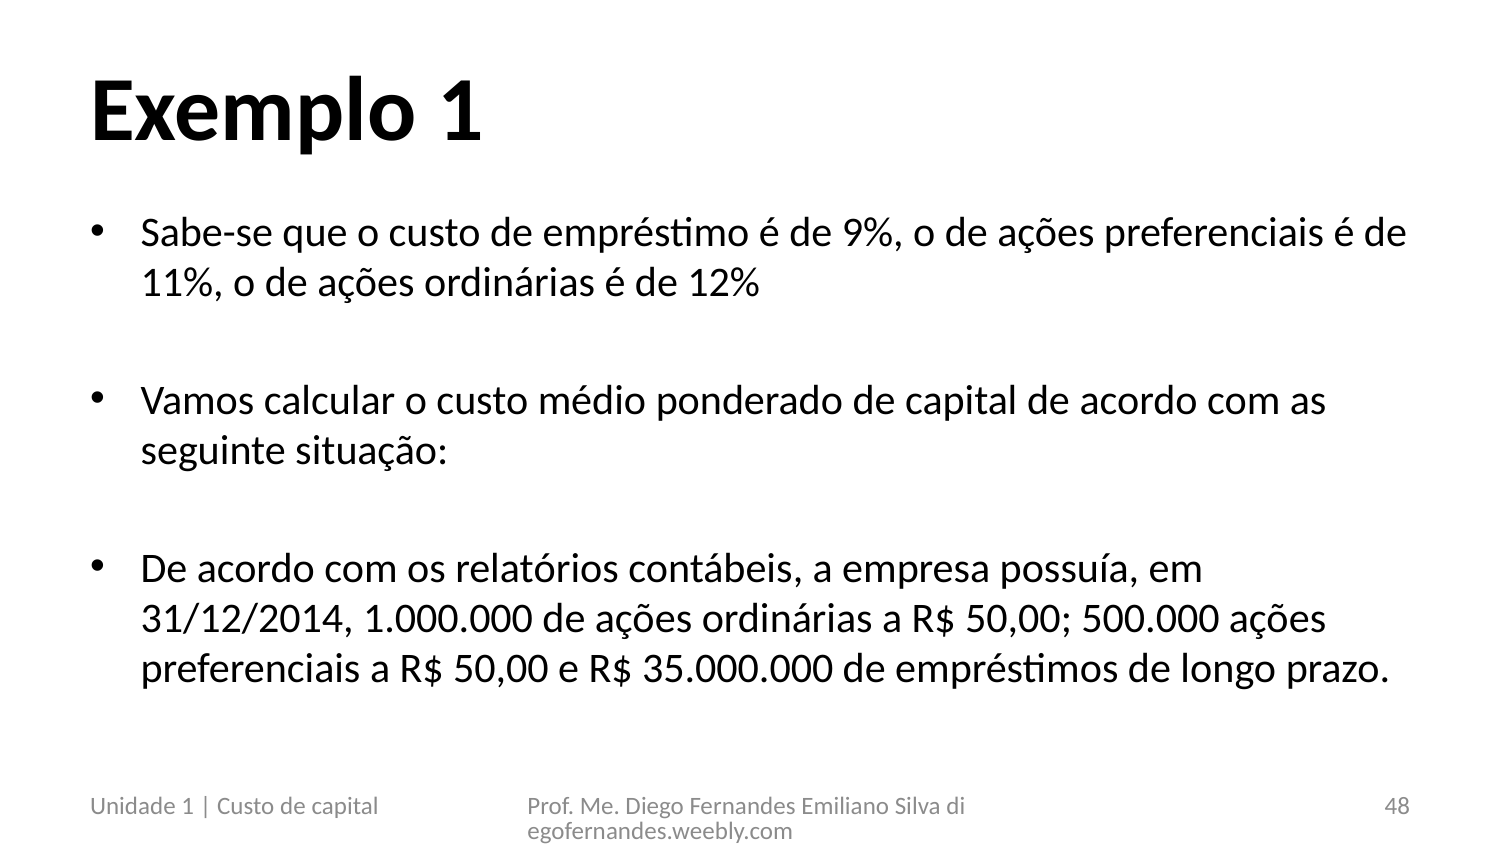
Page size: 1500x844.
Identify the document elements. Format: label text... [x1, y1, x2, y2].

slide_number Unidade 1 | Custo de capital [75, 782, 425, 827]
footer Prof. Me. Diego Fernandes Emiliano Silva diegofernandes.weebly.com [512, 782, 988, 827]
list Sabe-se que o custo de empréstimo é de 9%, o de ações preferenciais é de 11%, o de ações ordinárias é de 12% Vamos calcular o custo médio ponderado de capital de acordo com as seguinte situação: De acordo com os relatórios contábeis, a empresa possuía, em 31/12/2014, 1.000.000 de ações ordinárias a R$ 50,00; 500.000 ações preferenciais a R$ 50,00 e R$ 35.000.000 de empréstimos de longo prazo. [75, 196, 1425, 754]
slide_number 48 [1074, 782, 1425, 827]
title Exemplo 1 [75, 33, 1425, 175]
